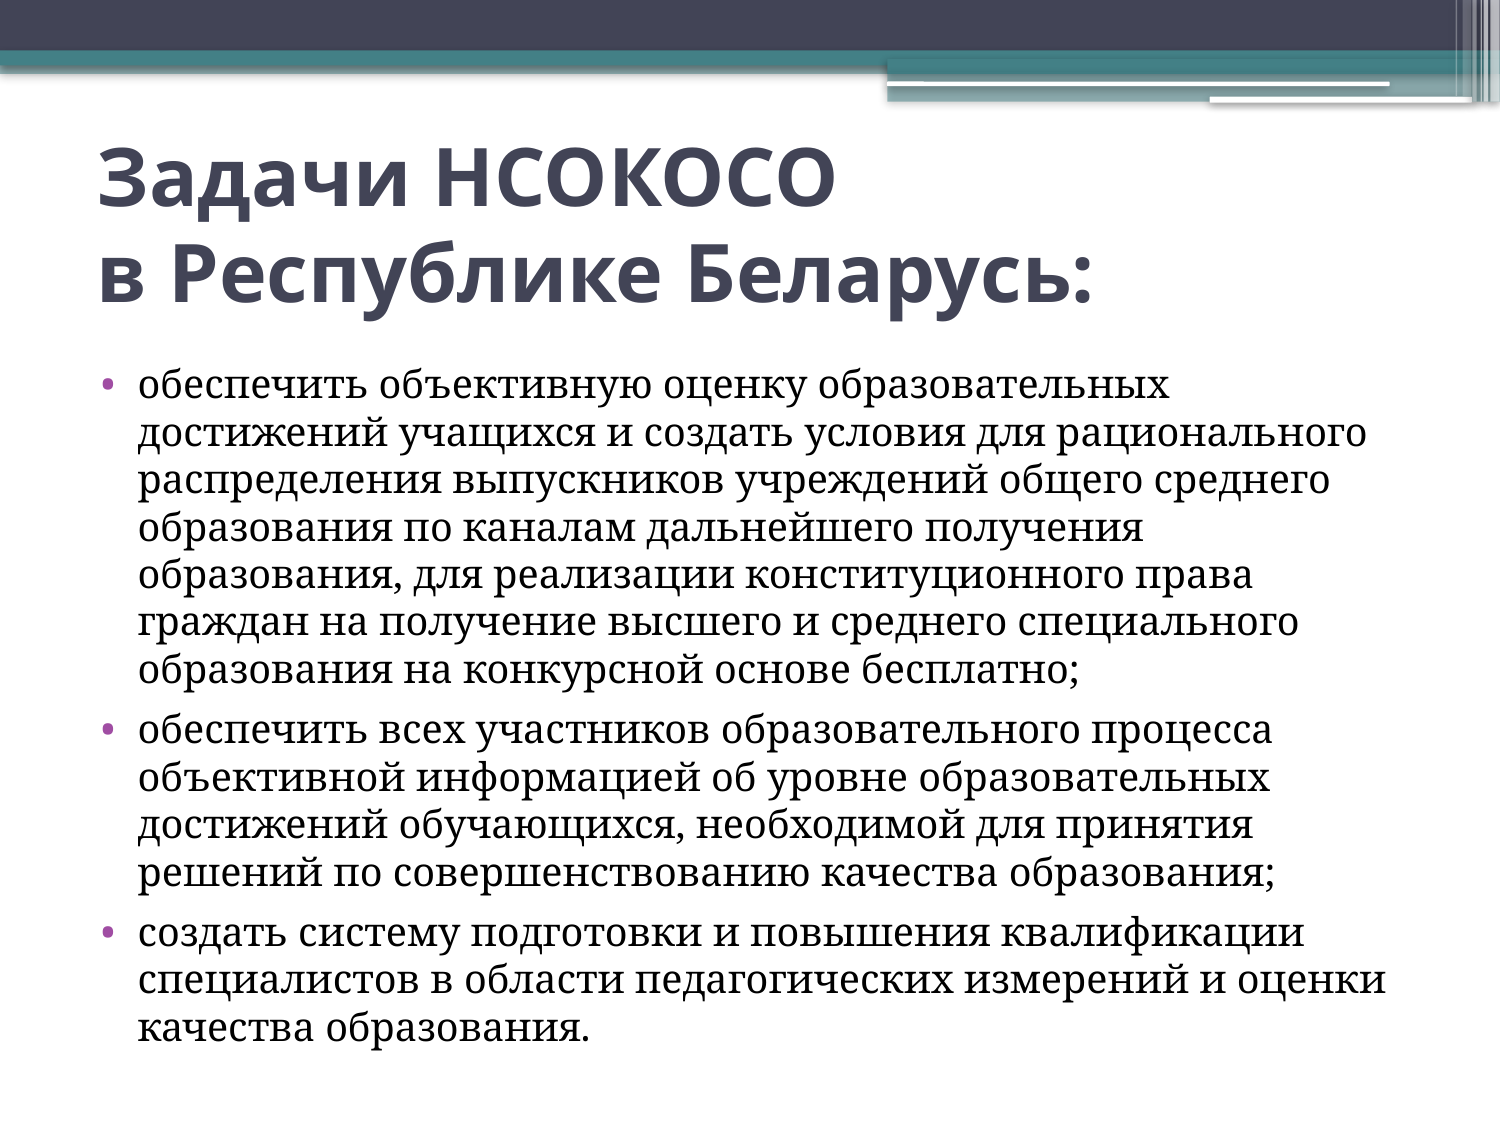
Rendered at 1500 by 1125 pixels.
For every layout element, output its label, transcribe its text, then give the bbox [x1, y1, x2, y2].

list обеспечить объективную оценку образовательных достижений учащихся и создать условия для рационального распределения выпускников учреждений общего среднего образования по каналам дальнейшего получения образования, для реализации конституционного права граждан на получение высшего и среднего специального образования на конкурсной основе бесплатно; обеспечить всех участников образовательного процесса объективной информацией об уровне образовательных достижений обучающихся, необходимой для принятия решений по совершенствованию качества образования; создать систему подготовки и повышения квалификации специалистов в области педагогических измерений и оценки качества образования. [70, 351, 1421, 1073]
title Задачи НСОКОСО в Республике Беларусь: [82, 117, 1432, 328]
